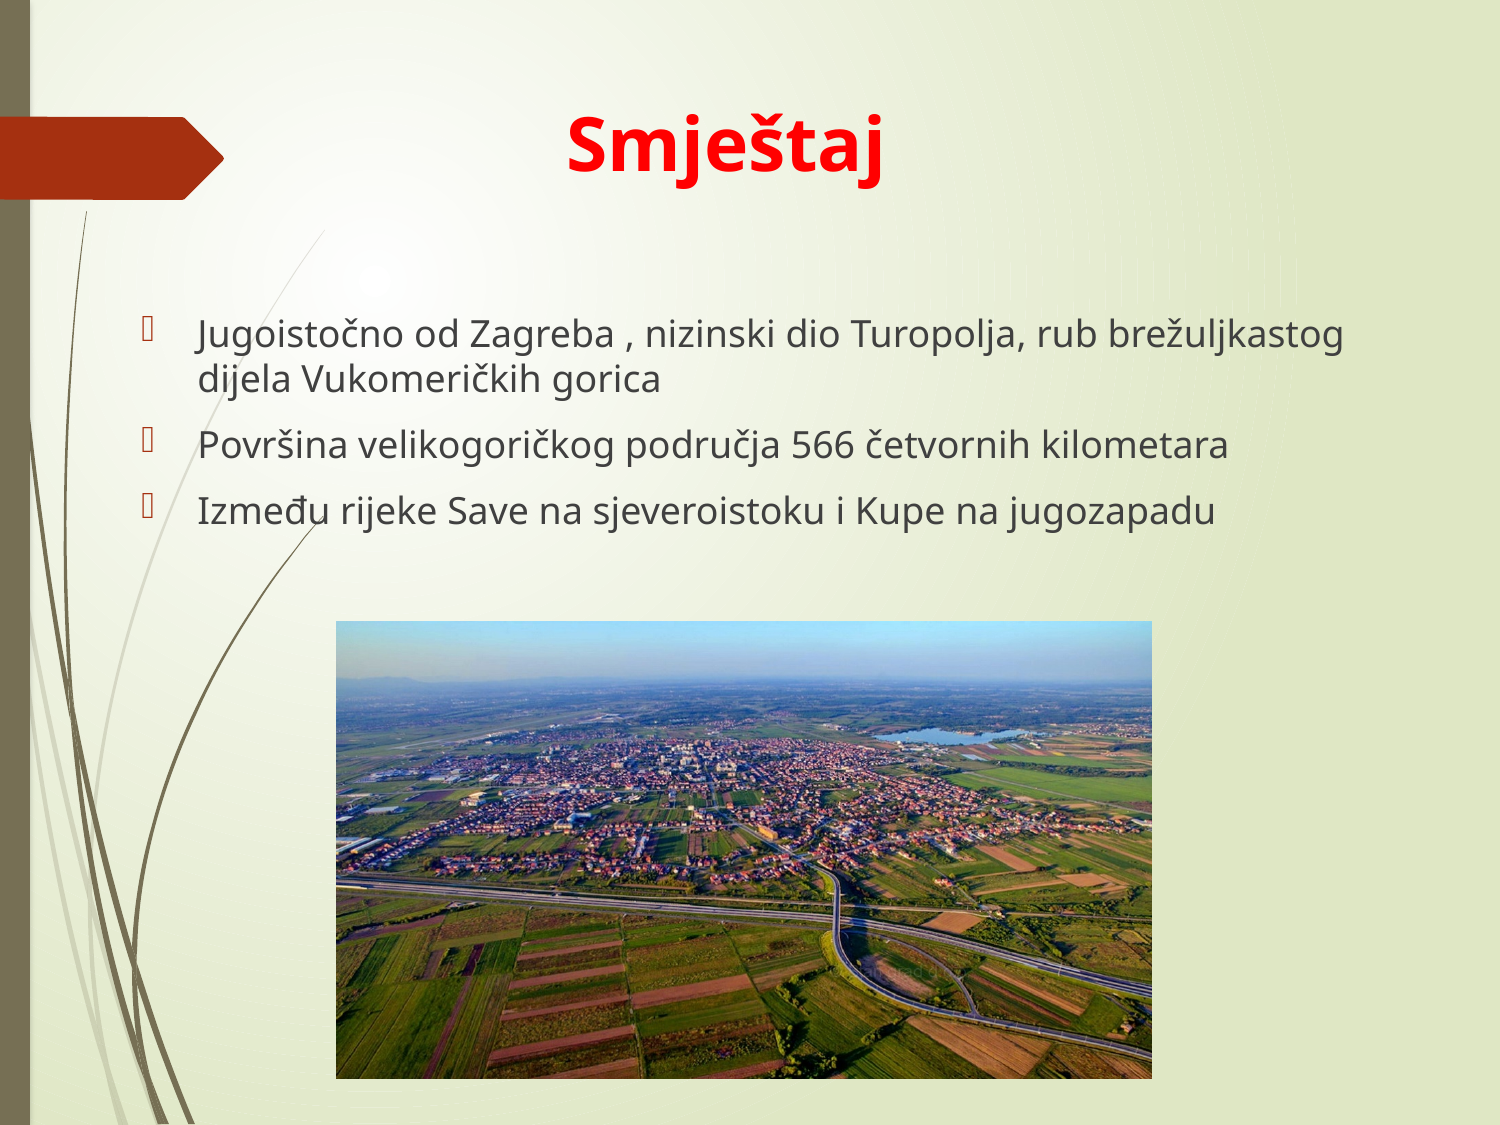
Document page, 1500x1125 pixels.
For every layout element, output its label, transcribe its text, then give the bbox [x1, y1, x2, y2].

list Jugoistočno od Zagreba , nizinski dio Turopolja, rub brežuljkastog dijela Vukomeričkih gorica Površina velikogoričkog područja 566 četvornih kilometara Između rijeke Save na sjeveroistoku i Kupe na jugozapadu [126, 302, 1402, 865]
picture [336, 621, 1152, 1080]
title Smještaj [171, 88, 1282, 247]
